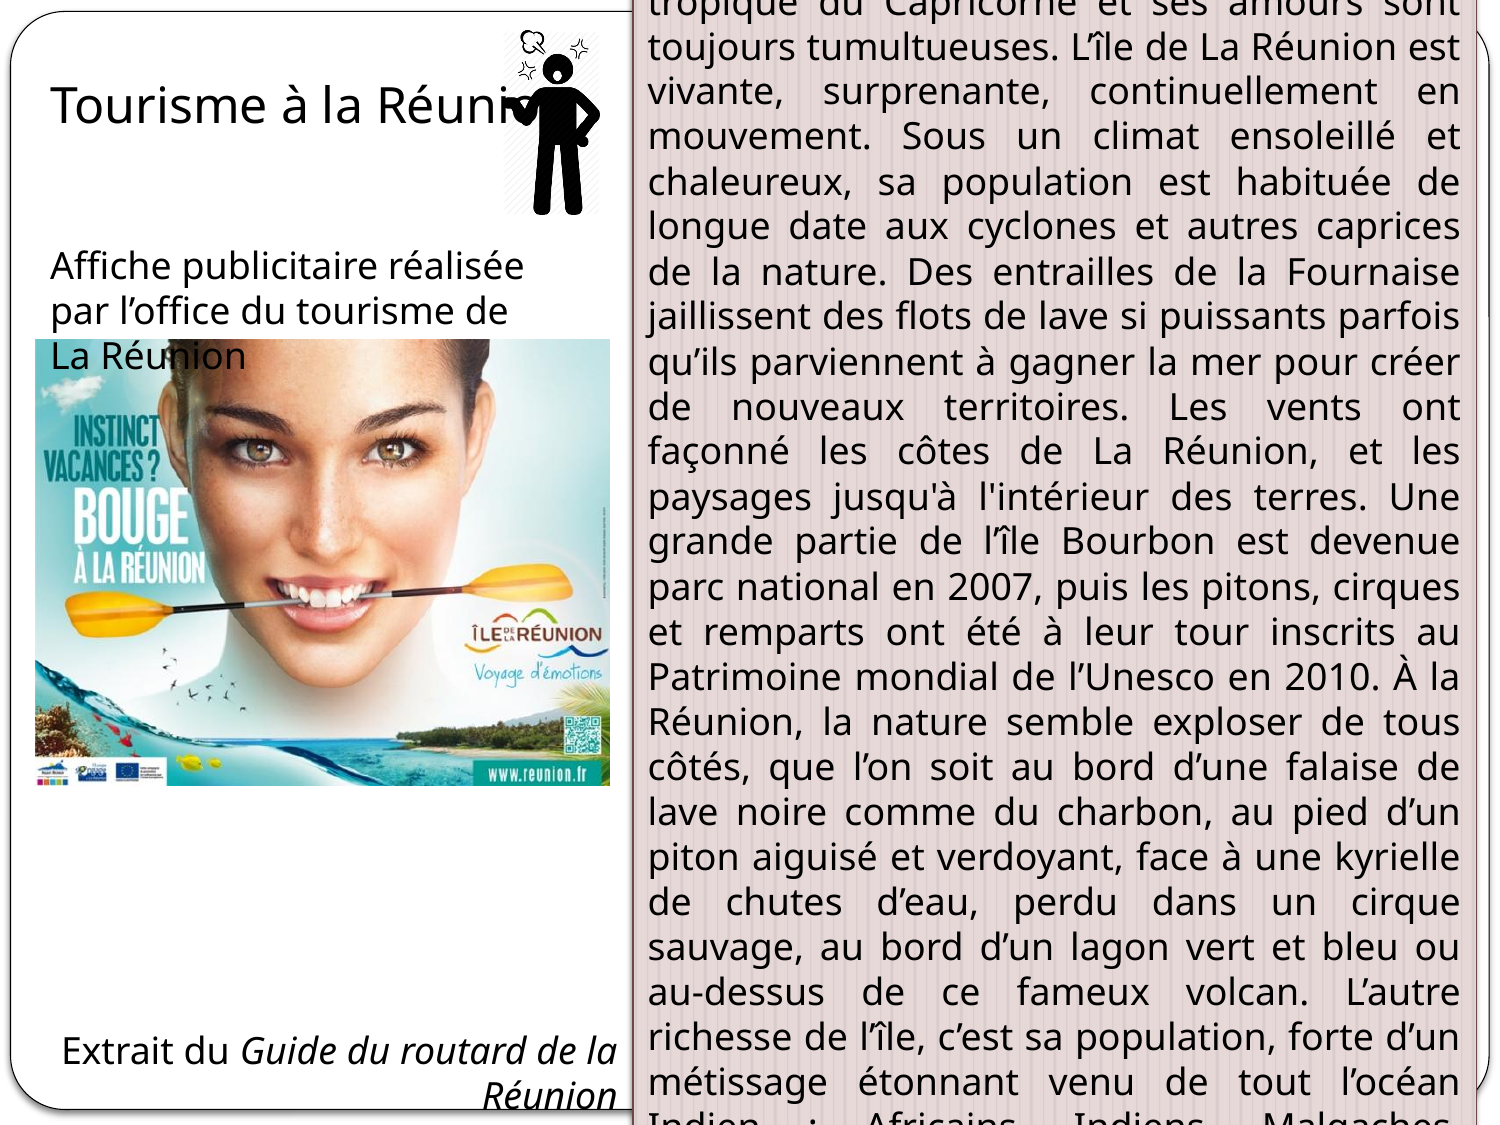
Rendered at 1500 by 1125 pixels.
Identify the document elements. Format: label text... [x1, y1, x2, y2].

text_box Tourisme à la Réunion [35, 66, 627, 242]
text_box Affiche publicitaire réalisée par l’office du tourisme de La Réunion [35, 234, 551, 338]
text_box En plein hémisphère sud, à près de 10 000 km de l’Hexagone (ici appelé « métropole »), La Réunion, « l’île intense », flirte avec le tropique du Capricorne et ses amours sont toujours tumultueuses. L’île de La Réunion est vivante, surprenante, continuellement en mouvement. Sous un climat ensoleillé et chaleureux, sa population est habituée de longue date aux cyclones et autres caprices de la nature. Des entrailles de la Fournaise jaillissent des flots de lave si puissants parfois qu’ils parviennent à gagner la mer pour créer de nouveaux territoires. Les vents ont façonné les côtes de La Réunion, et les paysages jusqu'à l'intérieur des terres. Une grande partie de l’île Bourbon est devenue parc national en 2007, puis les pitons, cirques et remparts ont été à leur tour inscrits au Patrimoine mondial de l’Unesco en 2010. À la Réunion, la nature semble exploser de tous côtés, que l’on soit au bord d’une falaise de lave noire comme du charbon, au pied d’un piton aiguisé et verdoyant, face à une kyrielle de chutes d’eau, perdu dans un cirque sauvage, au bord d’un lagon vert et bleu ou au-dessus de ce fameux volcan. L’autre richesse de l’île, c’est sa population, forte d’un métissage étonnant venu de tout l’océan Indien : Africains, Indiens, Malgaches, Comoriens et aussi Chinois se sont retrouvés ici. Les amoureux de bonne chère apprécieront aussi la richesse culinaire de l’île. [632, 0, 1477, 1125]
picture [34, 339, 610, 786]
picture [502, 30, 600, 215]
text_box Extrait du Guide du routard de la Réunion [35, 1019, 633, 1125]
